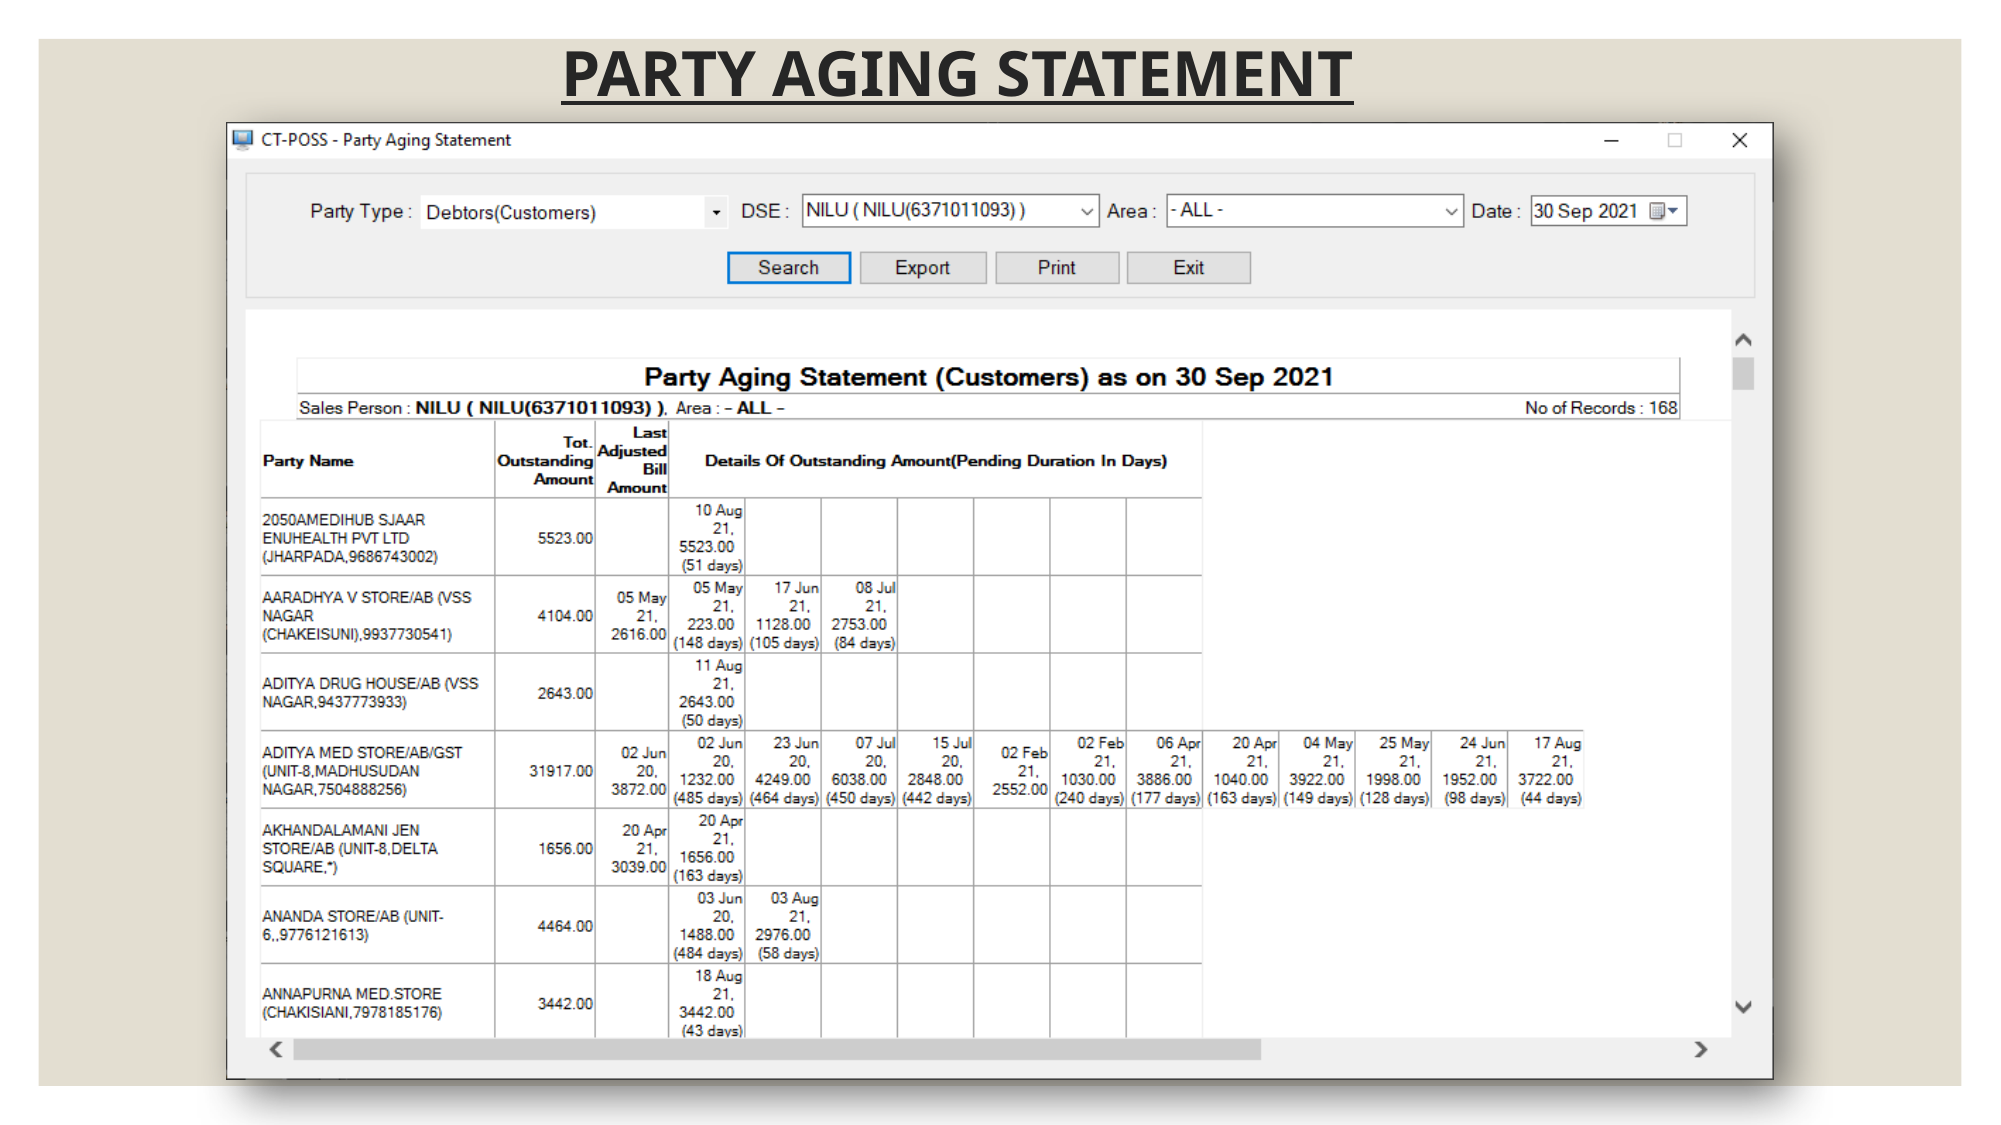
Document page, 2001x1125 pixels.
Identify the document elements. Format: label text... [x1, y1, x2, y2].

title PARTY AGING STATEMENT [276, 12, 1639, 104]
picture [226, 122, 1774, 1080]
